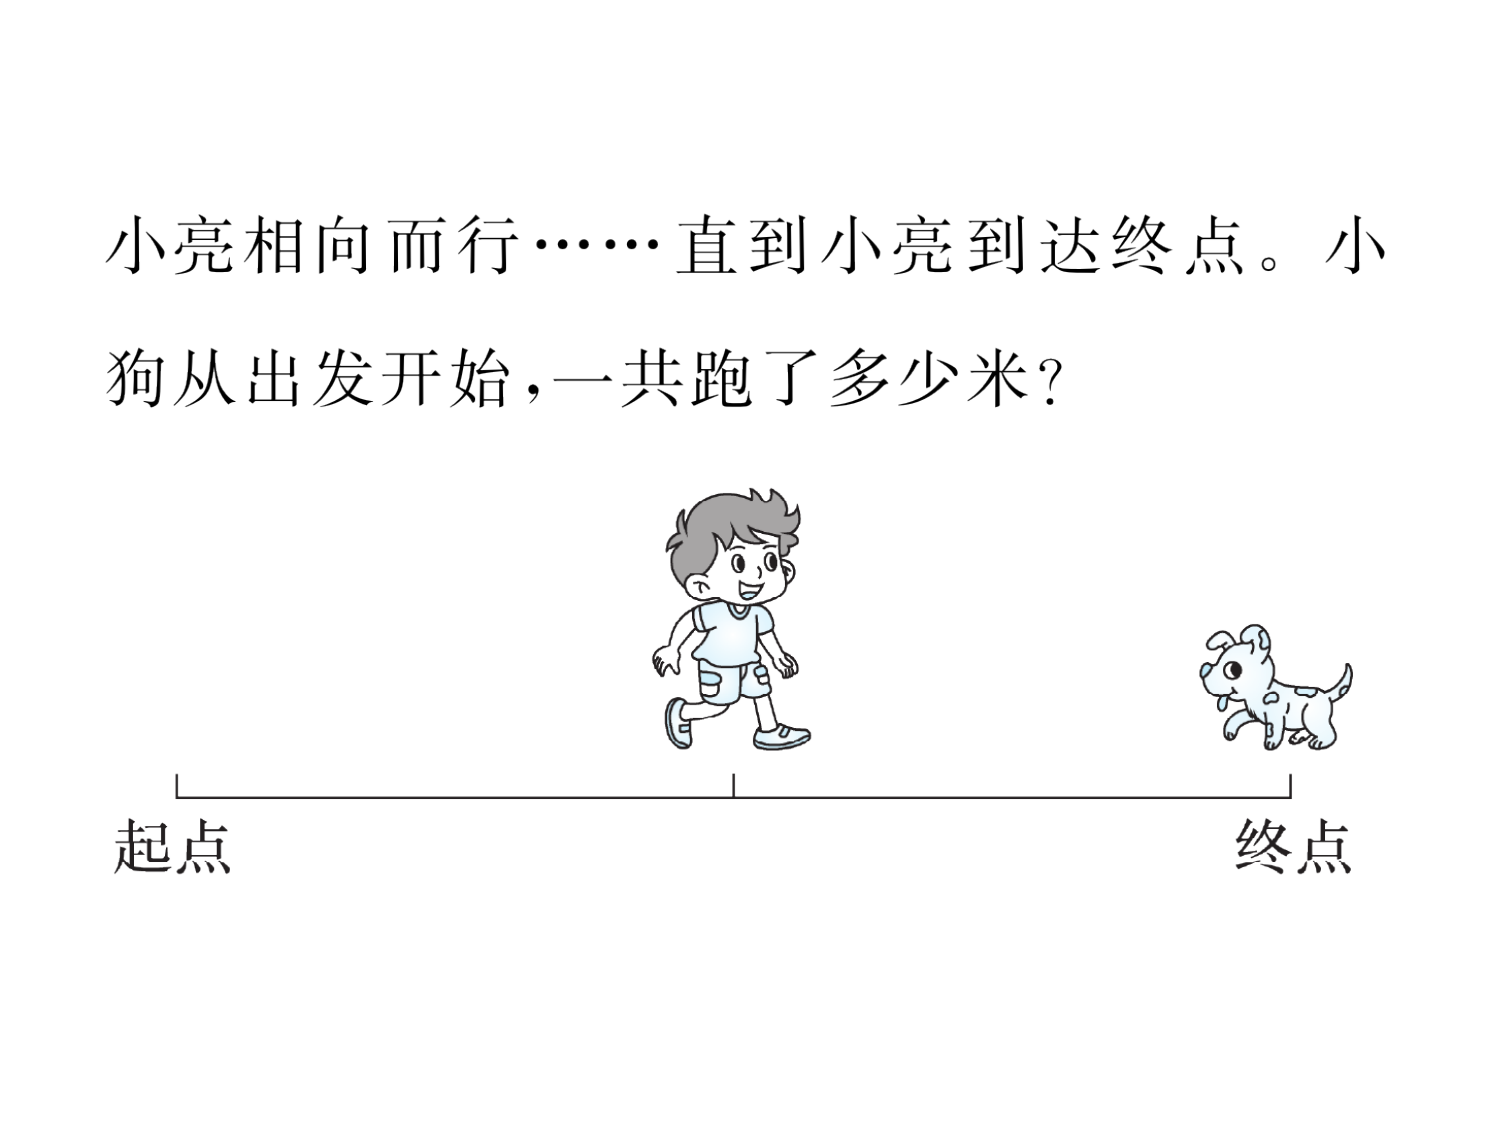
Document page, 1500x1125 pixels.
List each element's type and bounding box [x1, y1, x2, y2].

picture [100, 172, 1500, 924]
